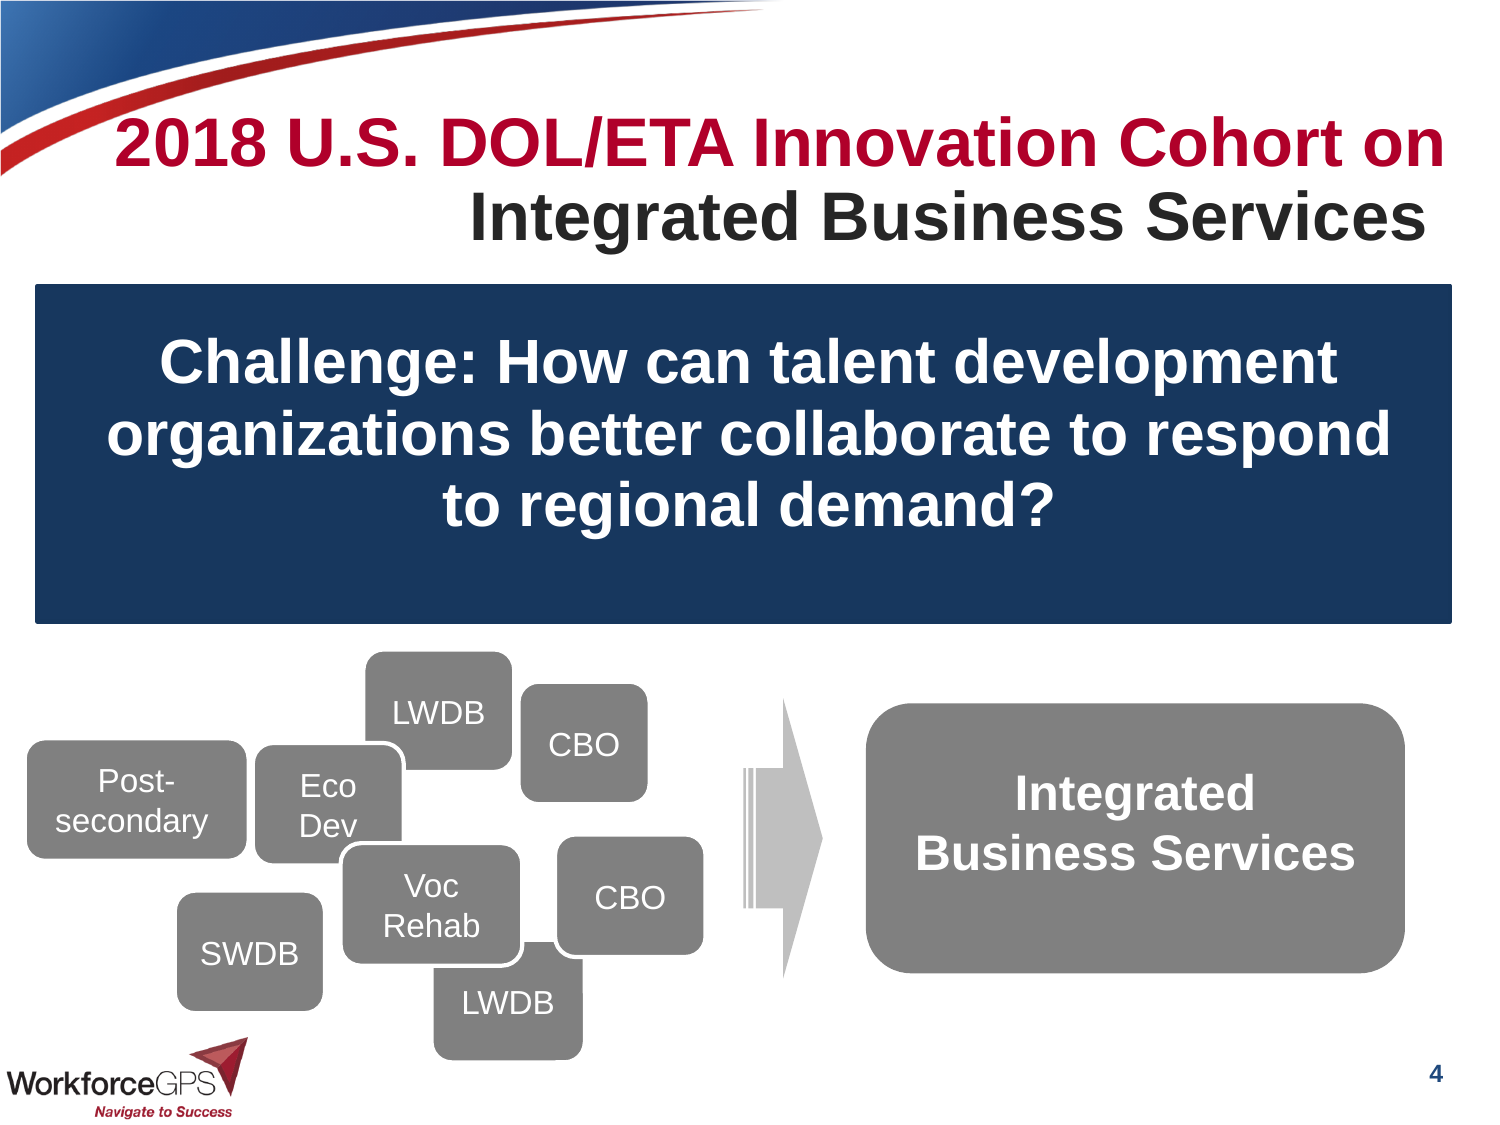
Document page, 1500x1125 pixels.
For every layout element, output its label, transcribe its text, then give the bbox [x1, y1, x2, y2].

slide_number 4 [1120, 1042, 1459, 1103]
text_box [24, 649, 706, 1063]
title 2018 U.S. DOL/ETA Innovation Cohort on Integrated Business Services [87, 99, 1463, 263]
list Challenge: How can talent development organizations better collaborate to respond to regional demand? [75, 319, 1425, 946]
text_box [35, 284, 1452, 624]
picture [1, 1, 789, 178]
text_box [741, 696, 825, 981]
text_box Integrated Business Services [863, 701, 1408, 976]
picture [4, 1035, 250, 1120]
